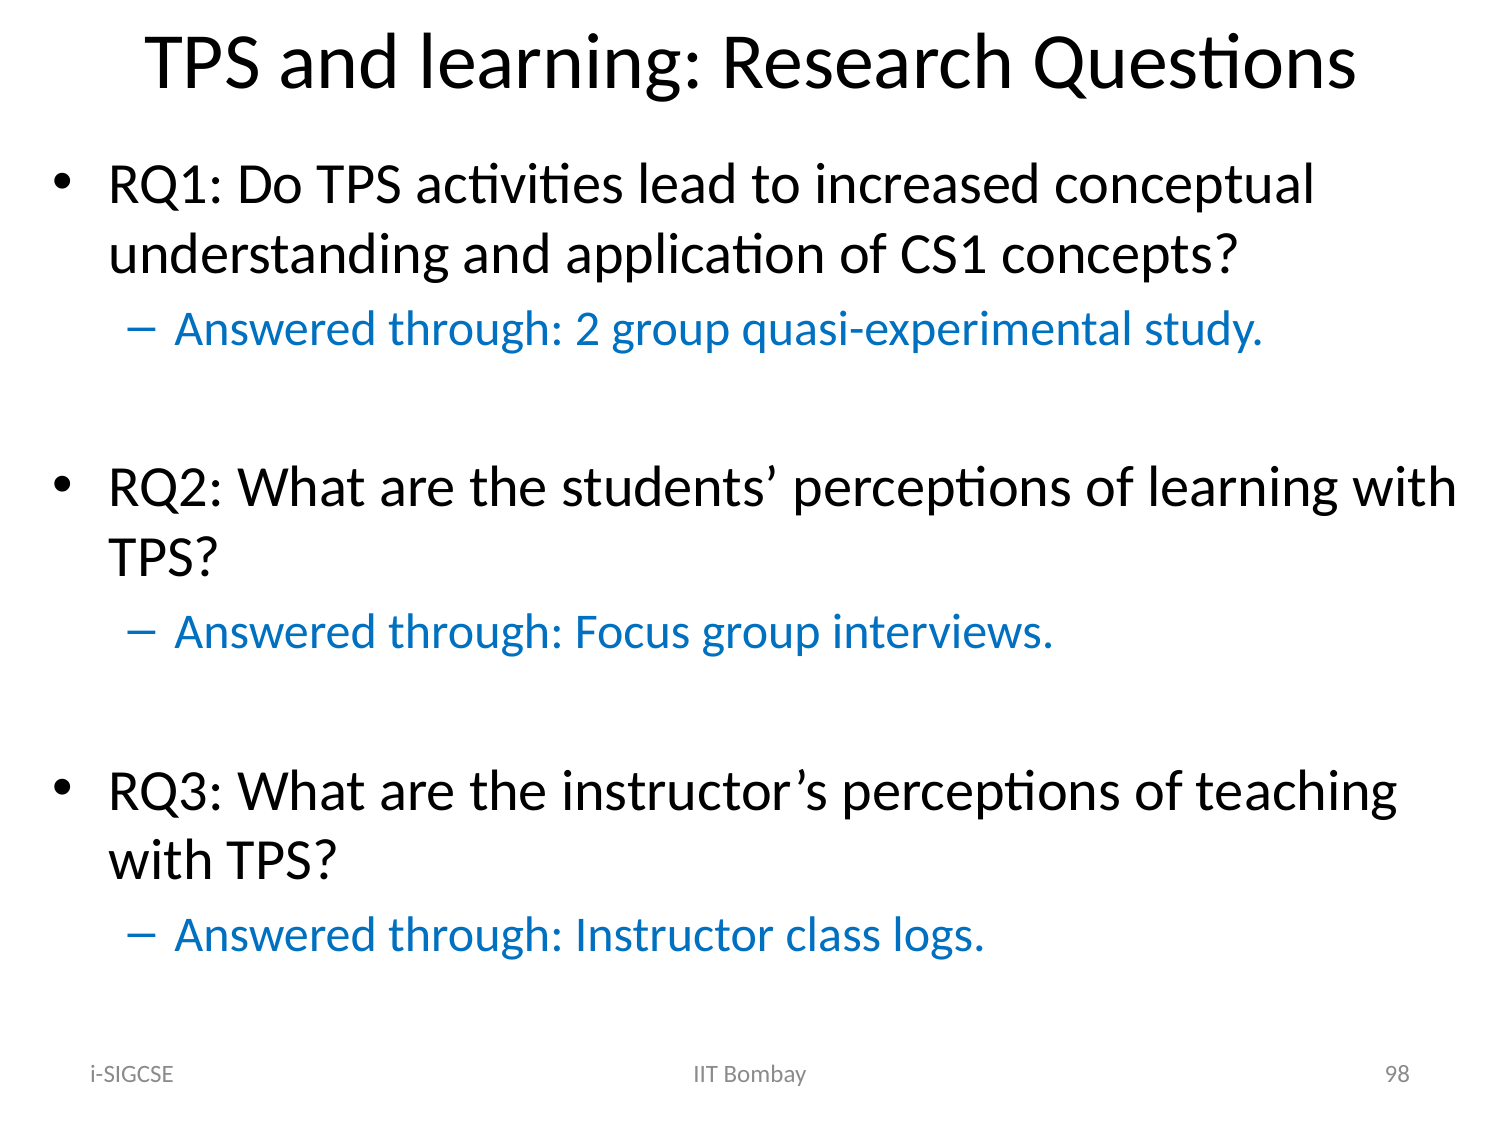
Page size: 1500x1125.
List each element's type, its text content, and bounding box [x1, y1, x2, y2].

list RQ1: Do TPS activities lead to increased conceptual understanding and application of CS1 concepts? Answered through: 2 group quasi-experimental study. RQ2: What are the students’ perceptions of learning with TPS? Answered through: Focus group interviews. RQ3: What are the instructor’s perceptions of teaching with TPS? Answered through: Instructor class logs. [37, 137, 1475, 1082]
footer IIT Bombay [512, 1042, 988, 1103]
slide_number i-SIGCSE [75, 1042, 425, 1103]
title TPS and learning: Research Questions [76, 0, 1427, 113]
slide_number 98 [1074, 1042, 1425, 1103]
